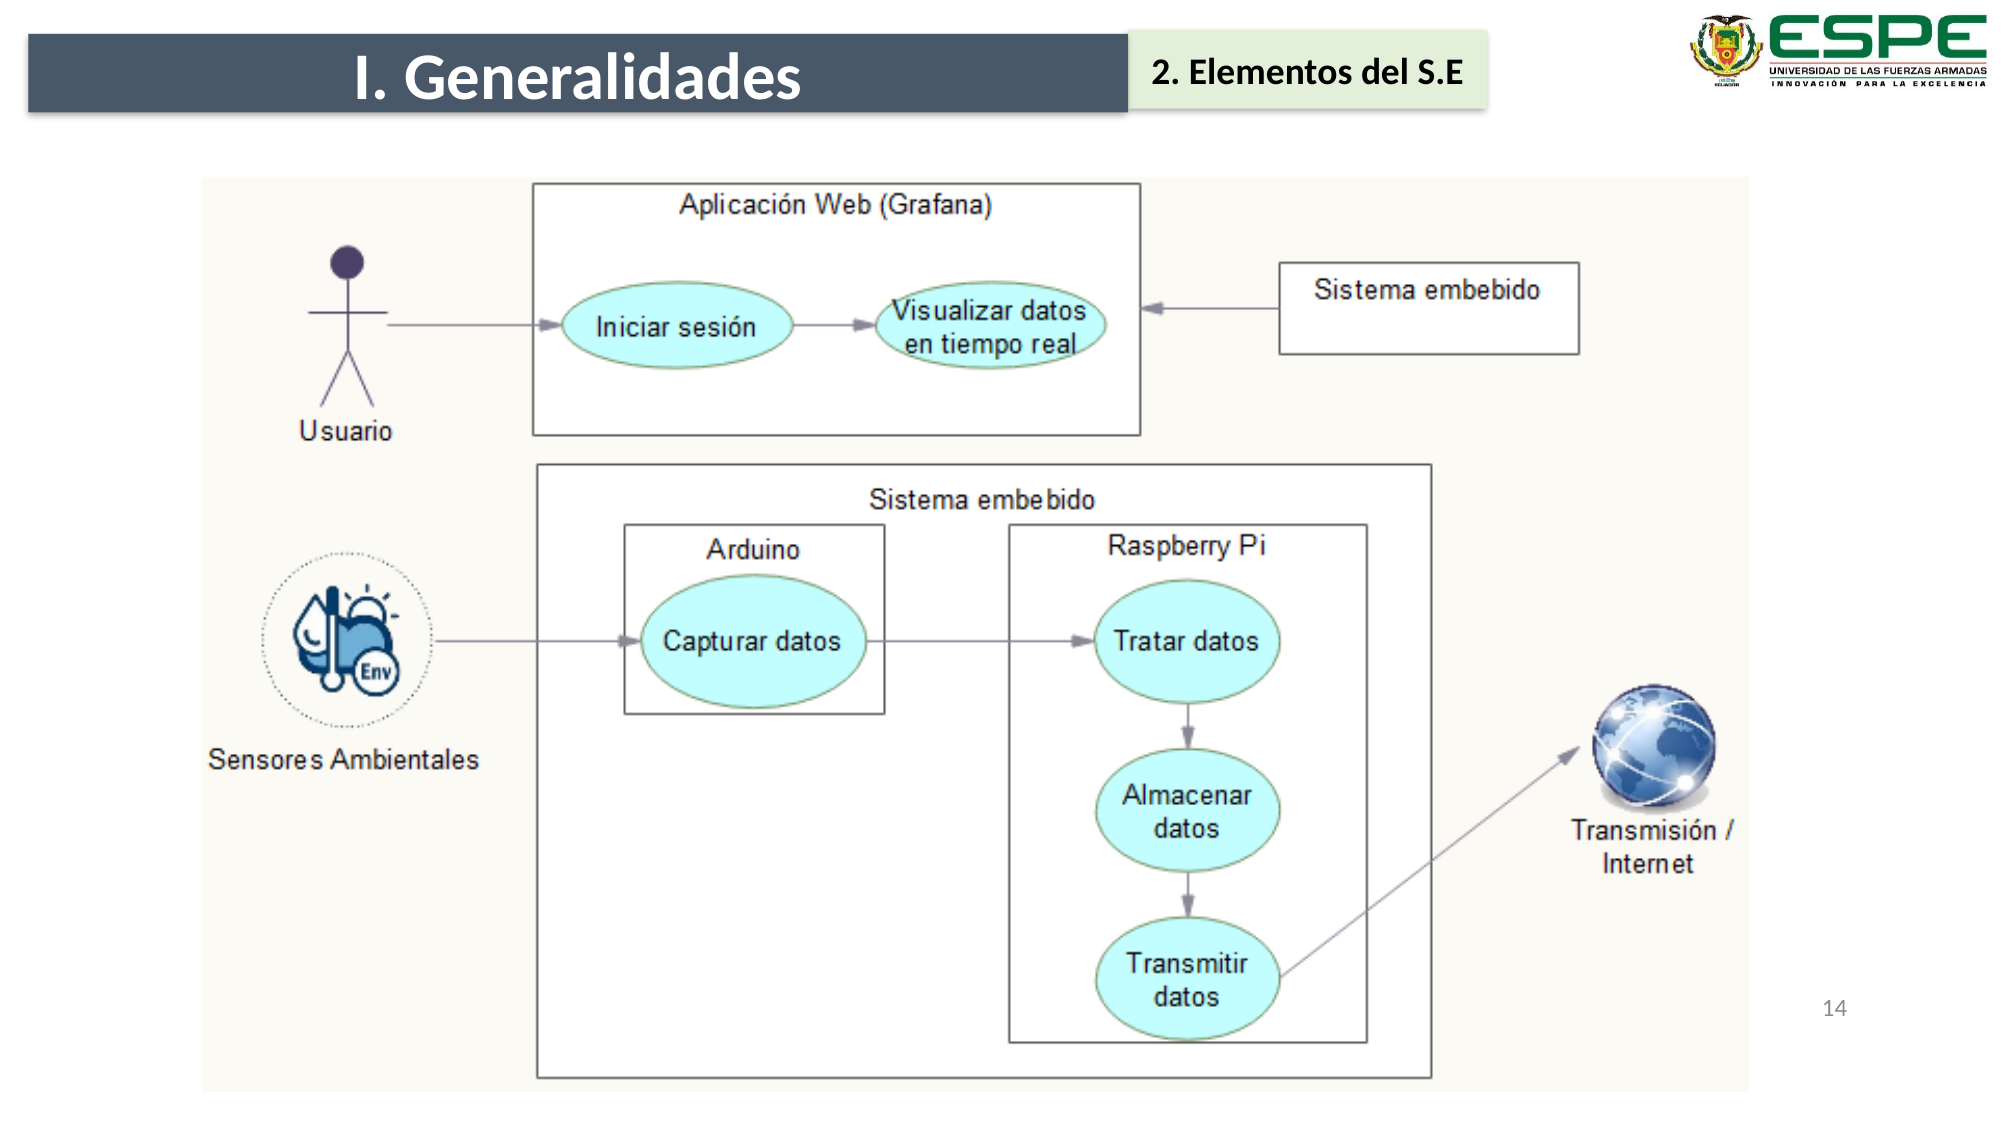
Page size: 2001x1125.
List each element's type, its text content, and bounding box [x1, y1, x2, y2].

text_box 2. Elementos del S.E [1128, 30, 1488, 109]
text_box I. Generalidades [28, 33, 1129, 113]
picture [202, 177, 1749, 1092]
slide_number 14 [1749, 976, 1863, 1037]
picture [1688, 11, 1989, 91]
